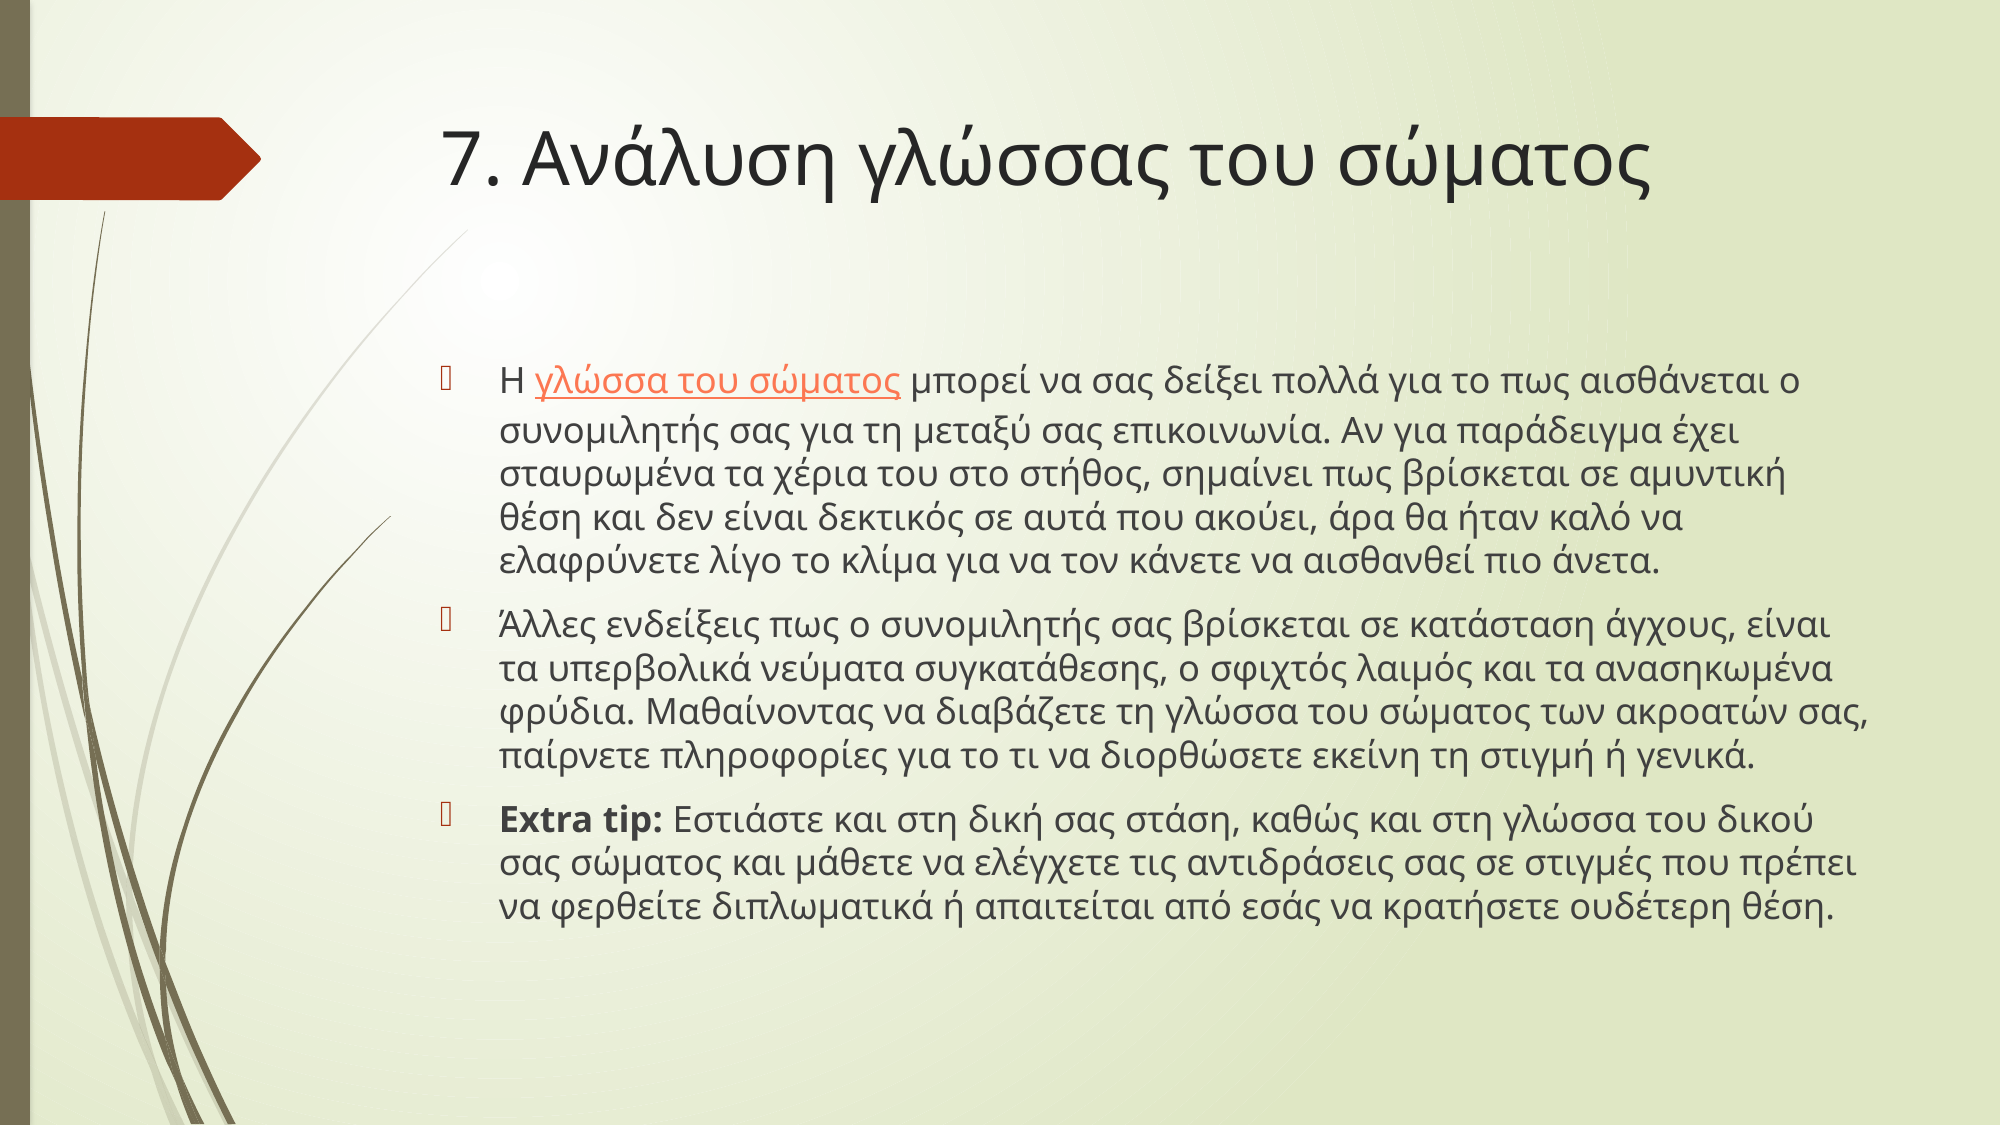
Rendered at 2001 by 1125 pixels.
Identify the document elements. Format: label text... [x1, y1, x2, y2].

list Η γλώσσα του σώματος μπορεί να σας δείξει πολλά για το πως αισθάνεται ο συνομιλητής σας για τη μεταξύ σας επικοινωνία. Αν για παράδειγμα έχει σταυρωμένα τα χέρια του στο στήθος, σημαίνει πως βρίσκεται σε αμυντική θέση και δεν είναι δεκτικός σε αυτά που ακούει, άρα θα ήταν καλό να ελαφρύνετε λίγο το κλίμα για να τον κάνετε να αισθανθεί πιο άνετα. Άλλες ενδείξεις πως ο συνομιλητής σας βρίσκεται σε κατάσταση άγχους, είναι τα υπερβολικά νεύματα συγκατάθεσης, ο σφιχτός λαιμός και τα ανασηκωμένα φρύδια. Μαθαίνοντας να διαβάζετε τη γλώσσα του σώματος των ακροατών σας, παίρνετε πληροφορίες για το τι να διορθώσετε εκείνη τη στιγμή ή γενικά. Extra tip: Εστιάστε και στη δική σας στάση, καθώς και στη γλώσσα του δικού σας σώματος και μάθετε να ελέγχετε τις αντιδράσεις σας σε στιγμές που πρέπει να φερθείτε διπλωματικά ή απαιτείται από εσάς να κρατήσετε ουδέτερη θέση. [424, 350, 1888, 970]
title 7. Ανάλυση γλώσσας του σώματος [425, 102, 1888, 313]
